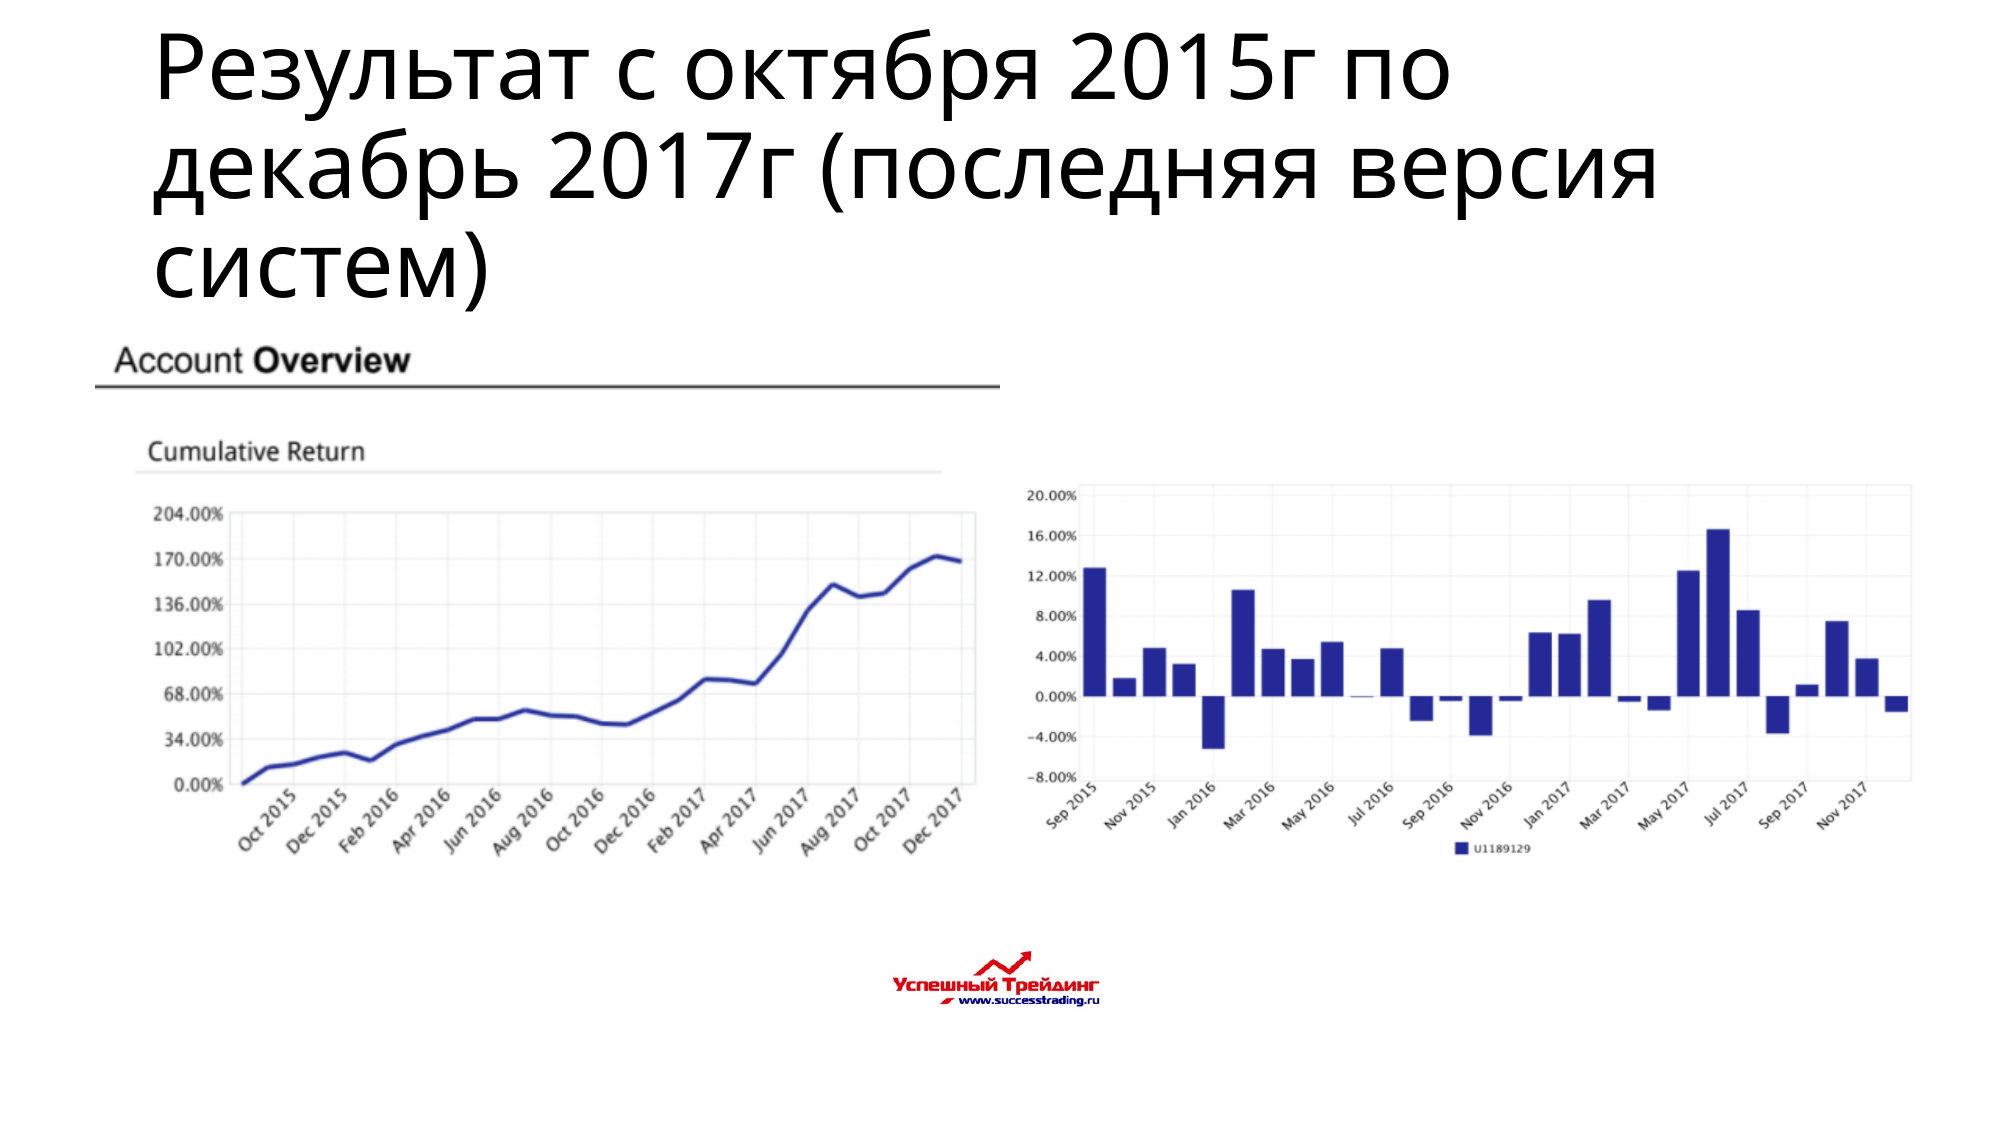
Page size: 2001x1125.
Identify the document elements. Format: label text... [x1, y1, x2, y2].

picture [1012, 471, 1936, 872]
picture [95, 316, 1000, 900]
title Результат с октября 2015г по декабрь 2017г (последняя версия систем) [137, 59, 1863, 278]
picture [885, 939, 1115, 1021]
